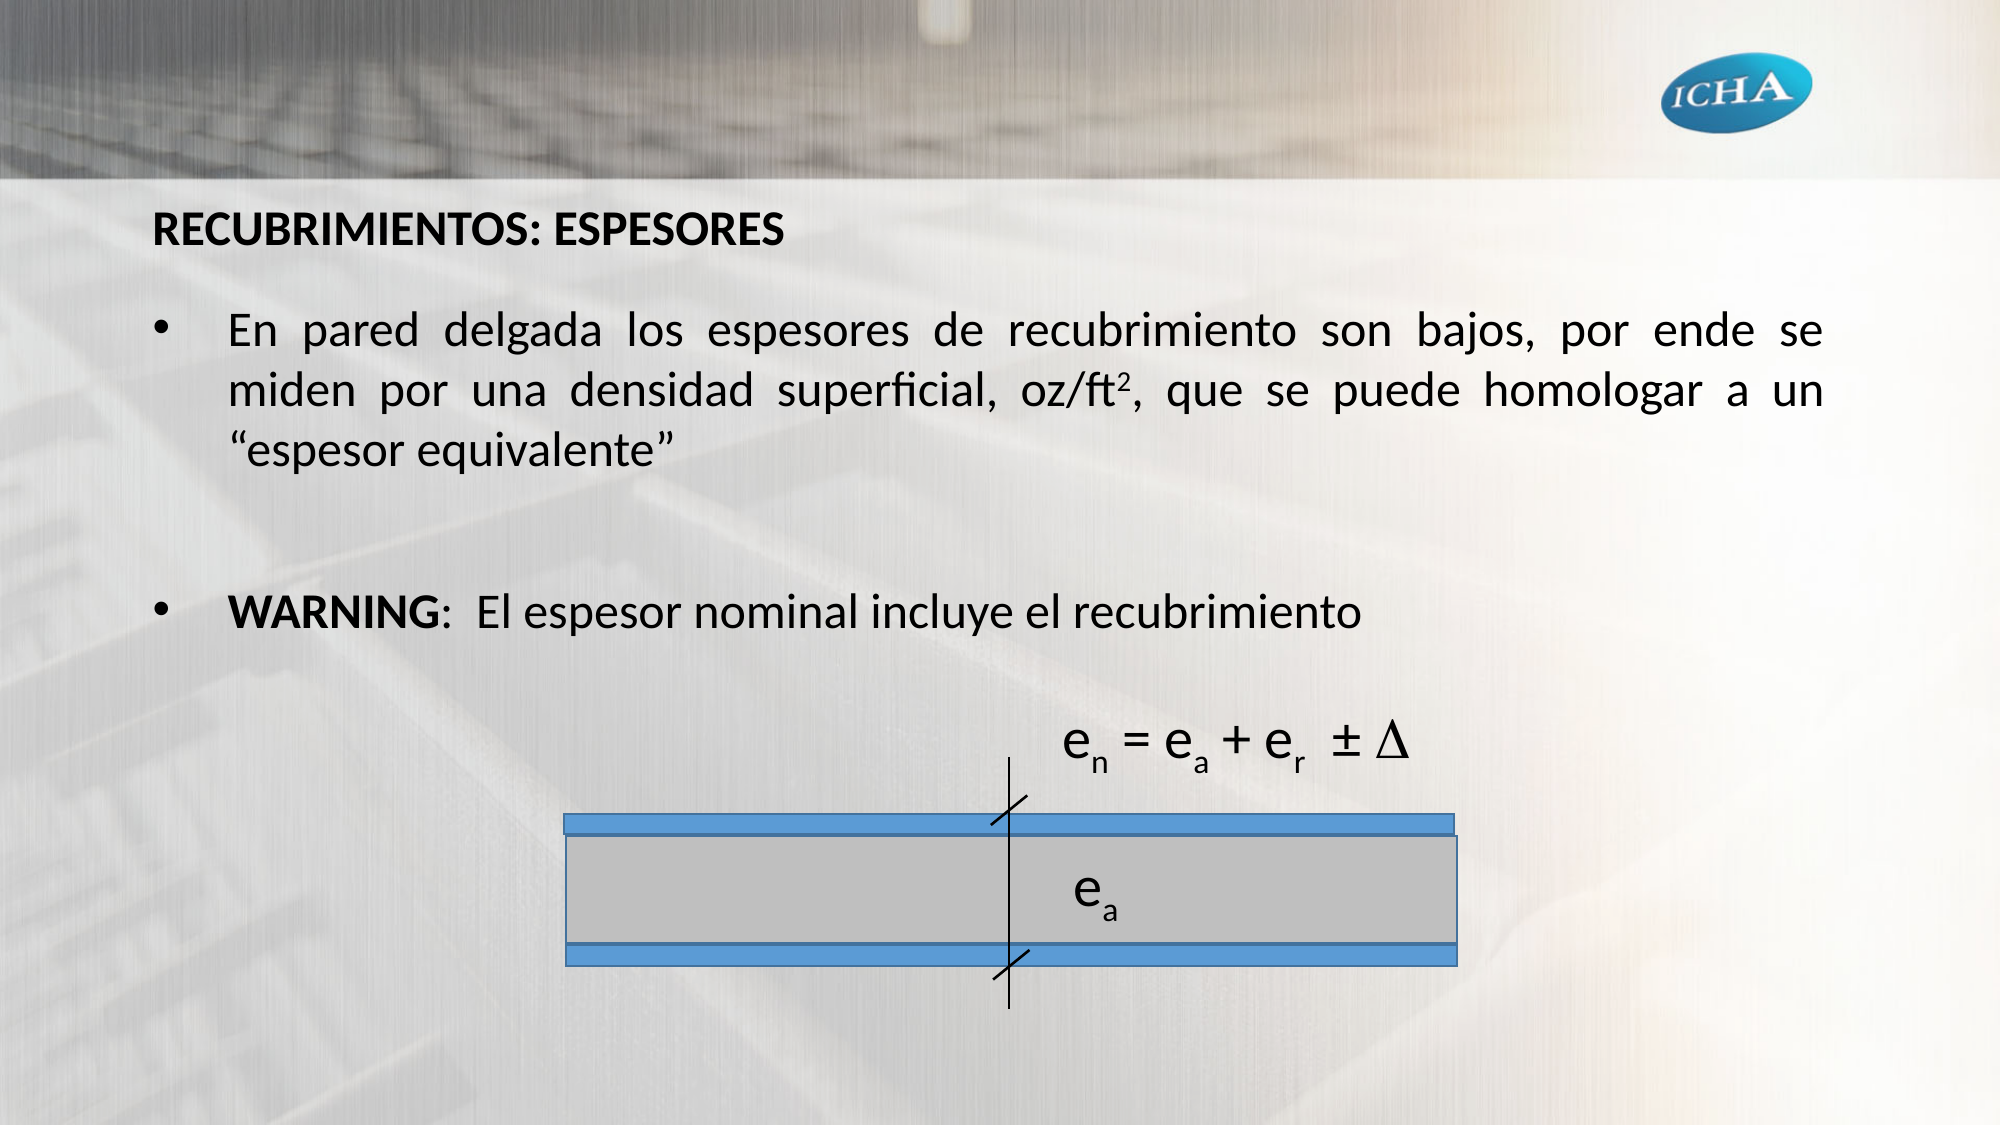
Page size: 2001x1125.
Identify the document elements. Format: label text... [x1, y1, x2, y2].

text_box [563, 813, 1008, 835]
text_box ea [1058, 840, 1134, 936]
text_box [565, 835, 1008, 944]
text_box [993, 949, 1030, 980]
text_box [1010, 944, 1458, 967]
text_box [1010, 813, 1455, 835]
text_box [565, 944, 1008, 967]
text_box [990, 795, 1028, 825]
text_box RECUBRIMIENTOS: ESPESORES [137, 179, 1863, 279]
list En pared delgada los espesores de recubrimiento son bajos, por ende se miden por una densidad superficial, oz/ft2, que se puede homologar a un “espesor equivalente” WARNING: El espesor nominal incluye el recubrimiento [128, 288, 1840, 1028]
text_box [1010, 835, 1458, 944]
text_box en = ea + er ±  [1047, 693, 1426, 788]
